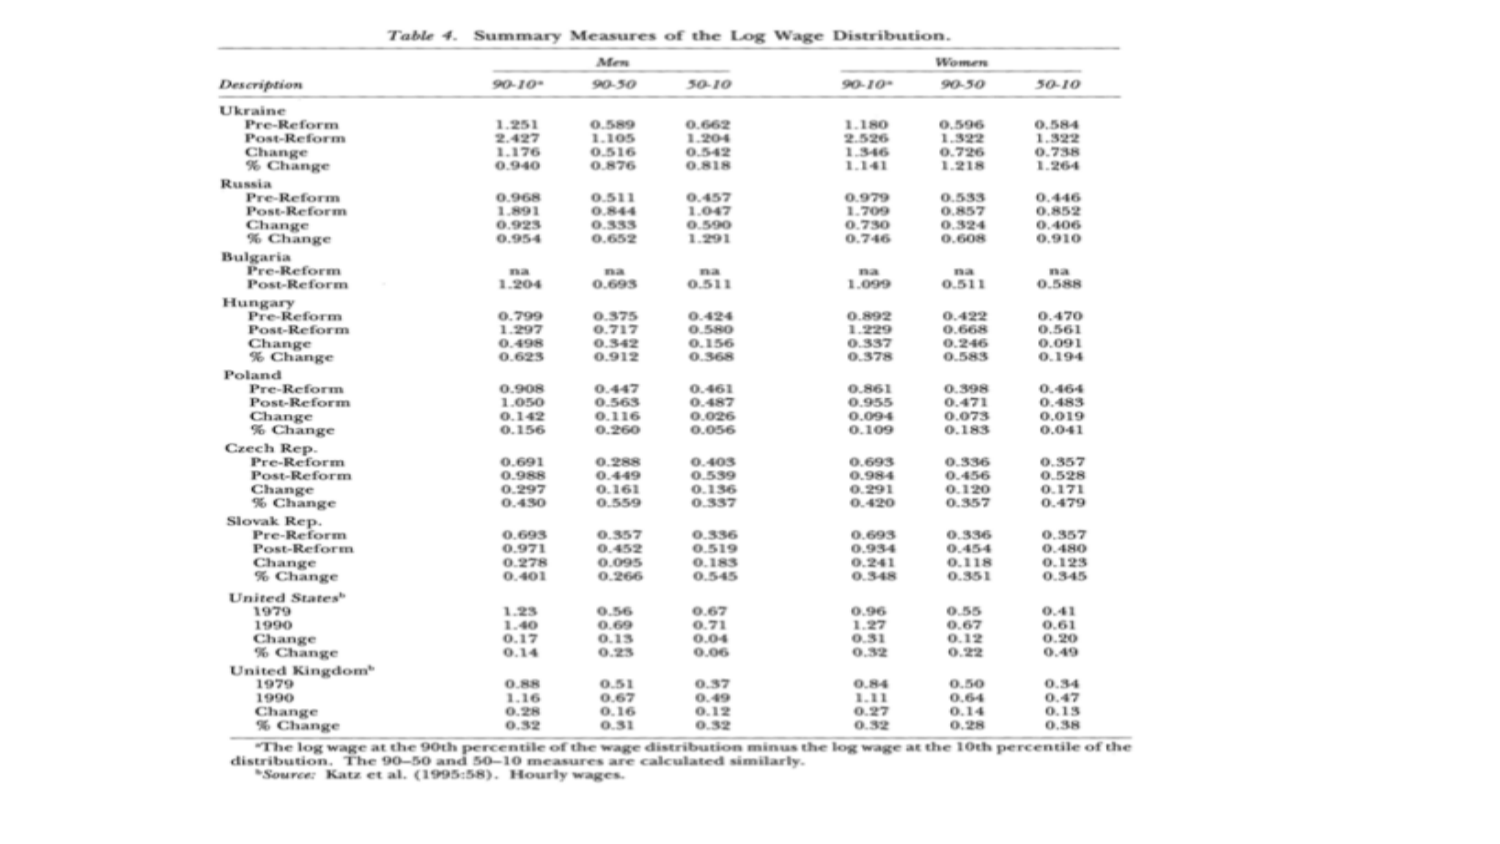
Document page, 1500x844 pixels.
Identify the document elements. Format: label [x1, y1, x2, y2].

picture [208, 8, 1183, 803]
